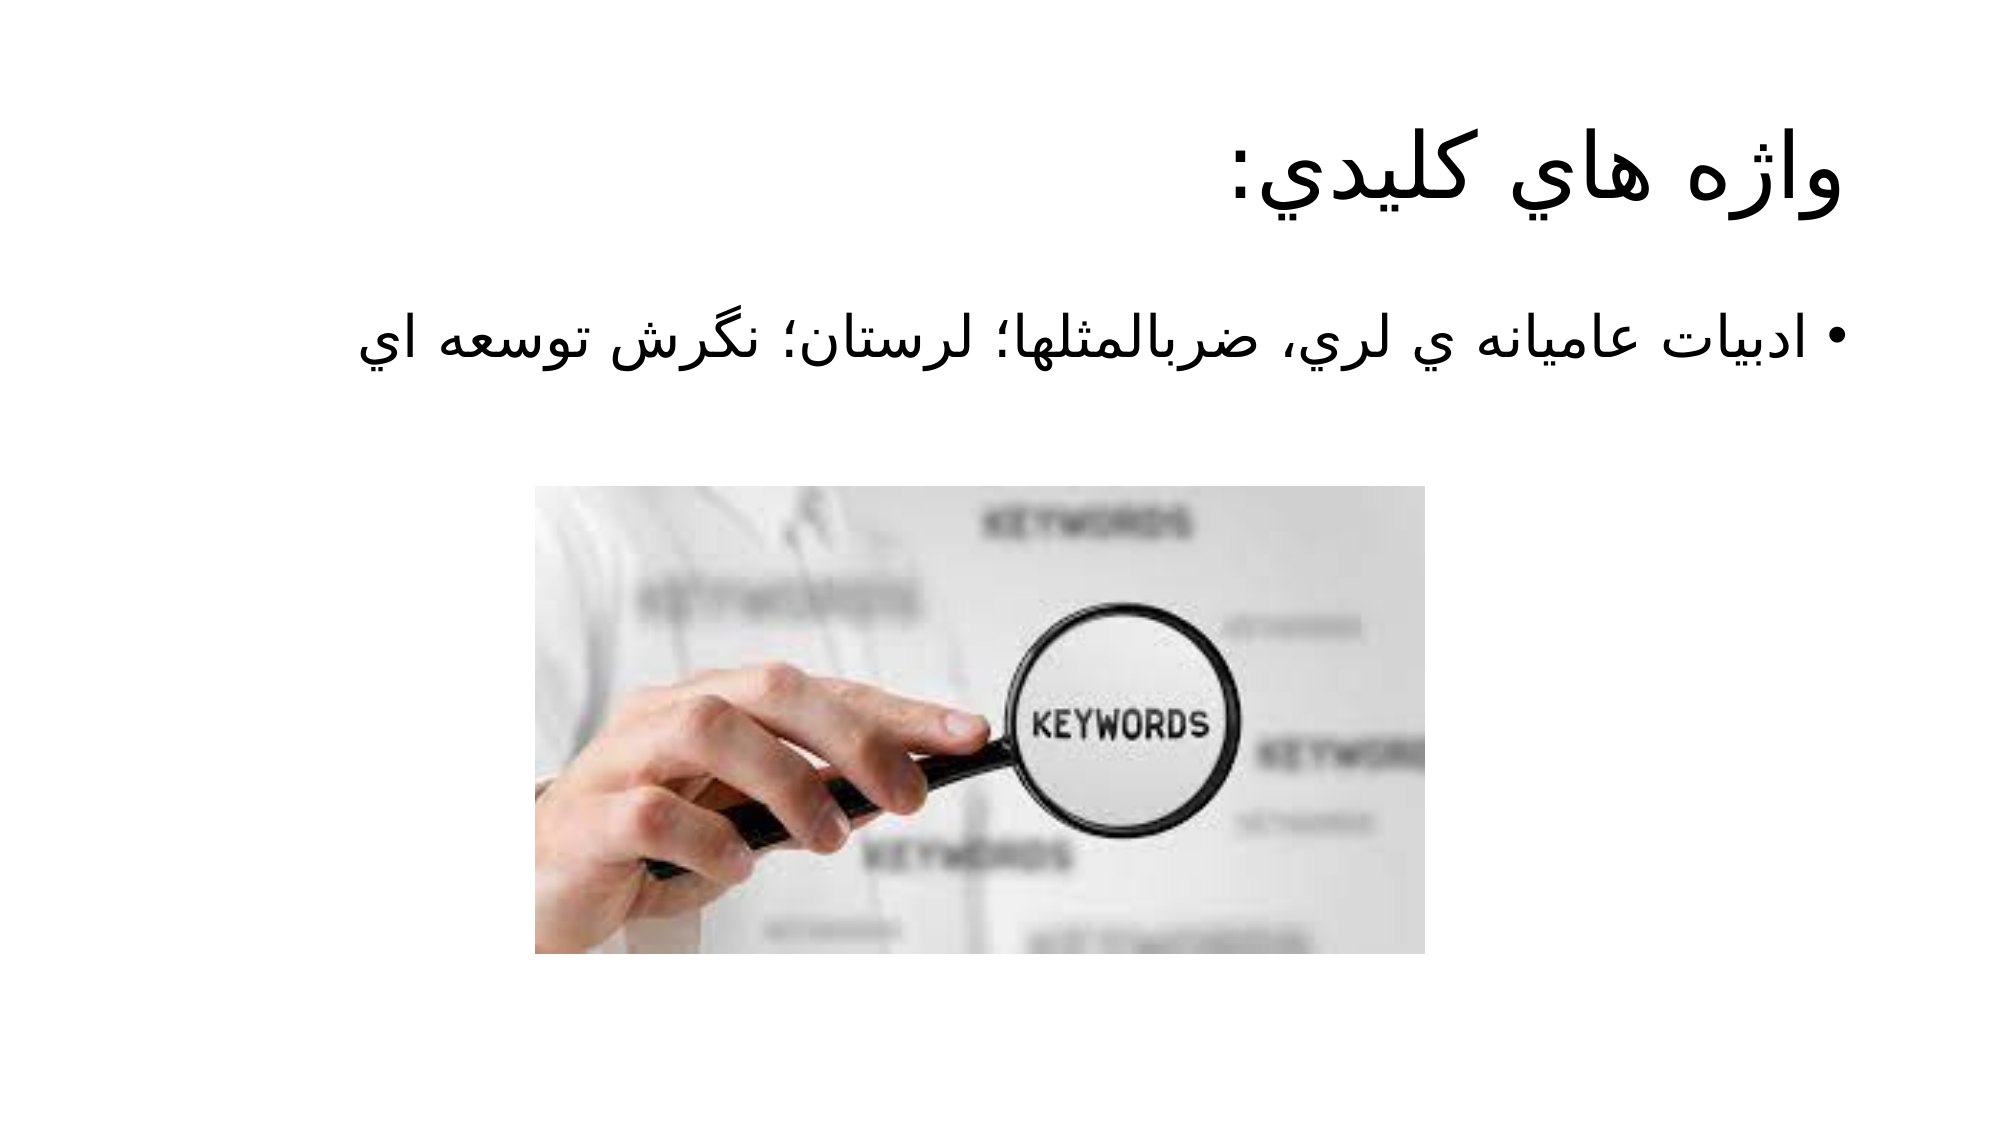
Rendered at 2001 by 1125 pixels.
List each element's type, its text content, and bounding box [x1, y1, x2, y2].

list ادبيات عاميانه ي لري، ضربالمثلها؛ لرستان؛ نگرش توسعه اي [137, 299, 1863, 1014]
title واژه هاي كليدي: [137, 59, 1863, 278]
picture [535, 486, 1425, 954]
